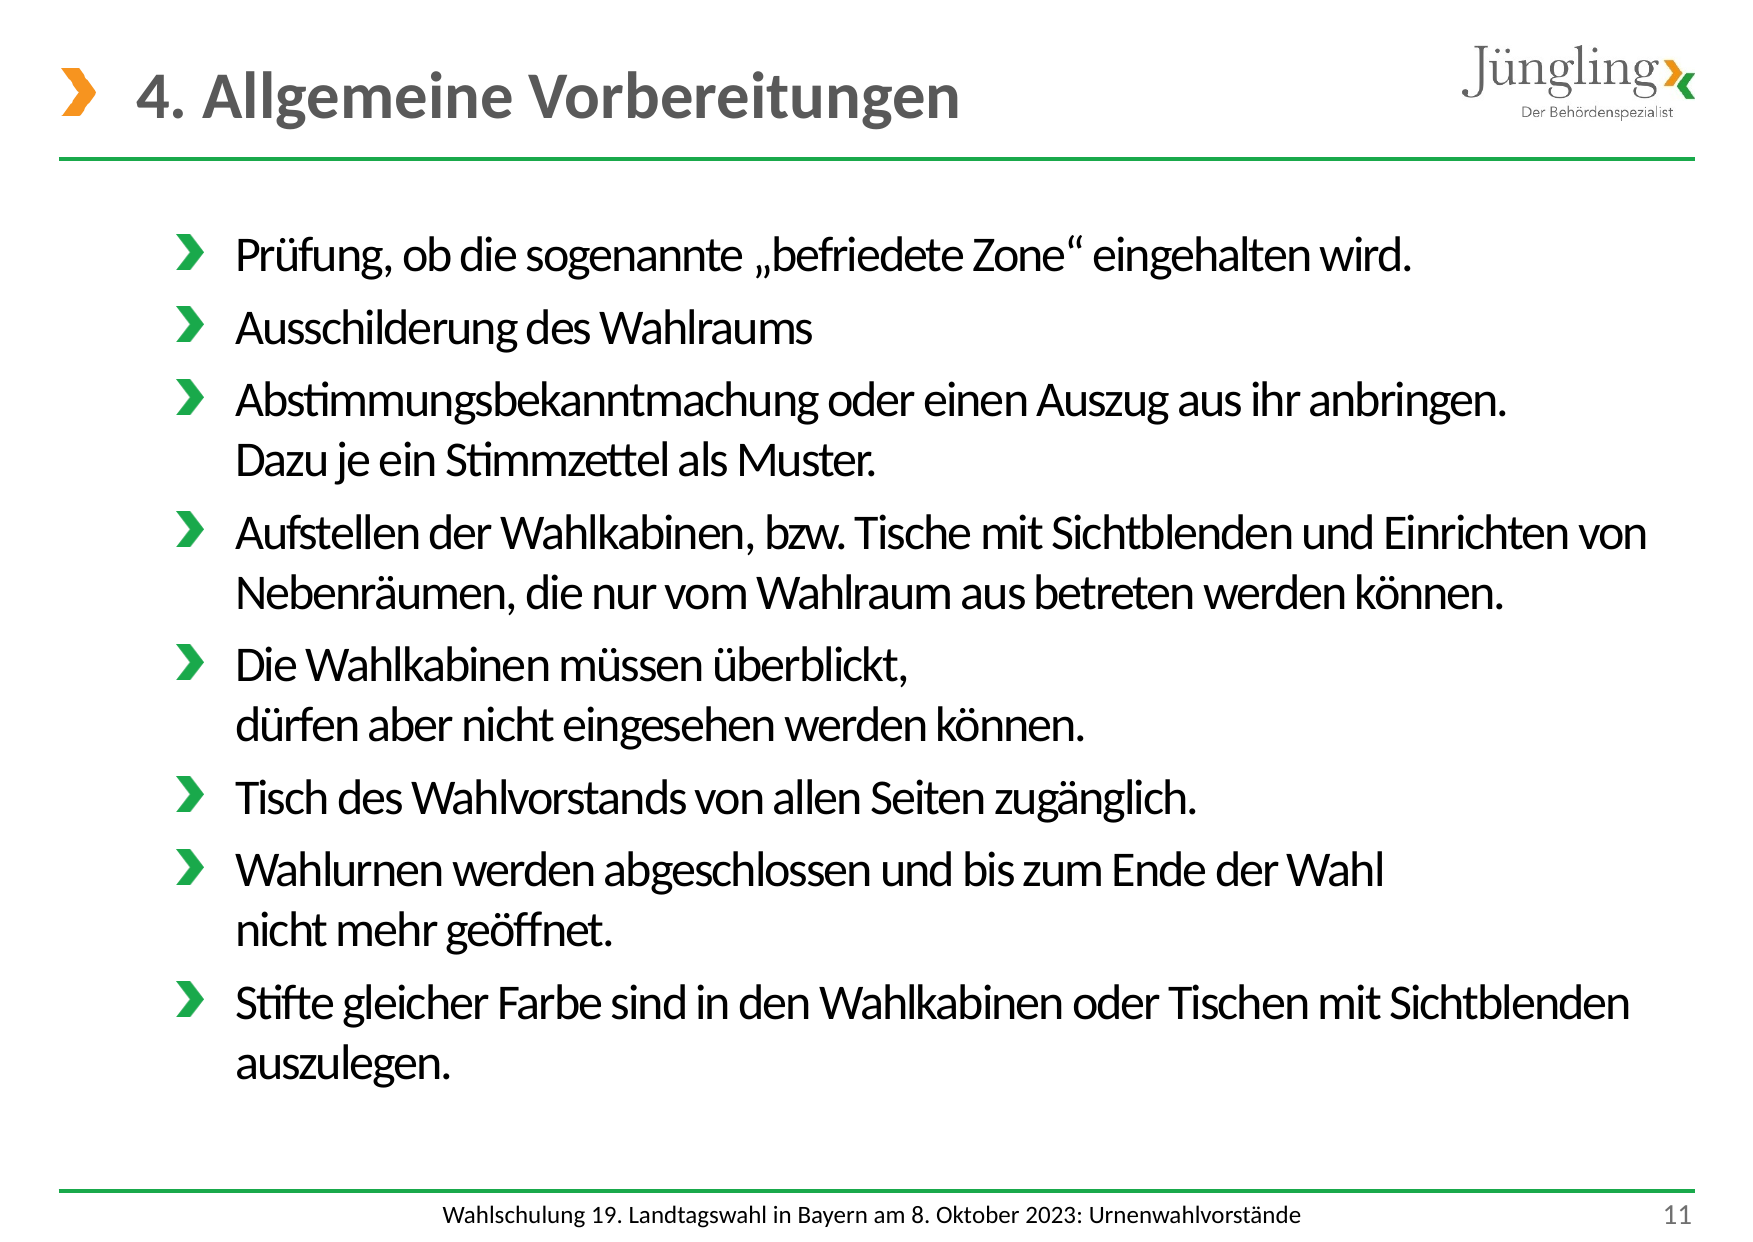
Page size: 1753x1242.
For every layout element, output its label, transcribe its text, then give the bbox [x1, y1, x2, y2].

picture [176, 379, 204, 415]
picture [176, 776, 204, 812]
picture [1462, 45, 1695, 121]
picture [176, 981, 204, 1017]
picture [176, 306, 204, 342]
picture [176, 234, 204, 270]
slide_number 11 [1288, 1195, 1692, 1232]
text_box Prüfung, ob die sogenannte „befriedete Zone“ eingehalten wird. Ausschilderung des Wahlraums Abstimmungsbekanntmachung oder einen Auszug aus ihr anbringen. Dazu je ein Stimmzettel als Muster. Aufstellen der Wahlkabinen, bzw. Tische mit Sichtblenden und Einrichten von Nebenräumen, die nur vom Wahlraum aus betreten werden können. Die Wahlkabinen müssen überblickt, dürfen aber nicht eingesehen werden können. Tisch des Wahlvorstands von allen Seiten zugänglich. Wahlurnen werden abgeschlossen und bis zum Ende der Wahl nicht mehr geöffnet. Stifte gleicher Farbe sind in den Wahlkabinen oder Tischen mit Sichtblenden auszulegen. [88, 221, 1692, 1090]
title 4. Allgemeine Vorbereitungen [59, 51, 1643, 260]
picture [176, 511, 204, 547]
picture [176, 644, 204, 680]
picture [61, 68, 96, 116]
picture [176, 849, 204, 885]
